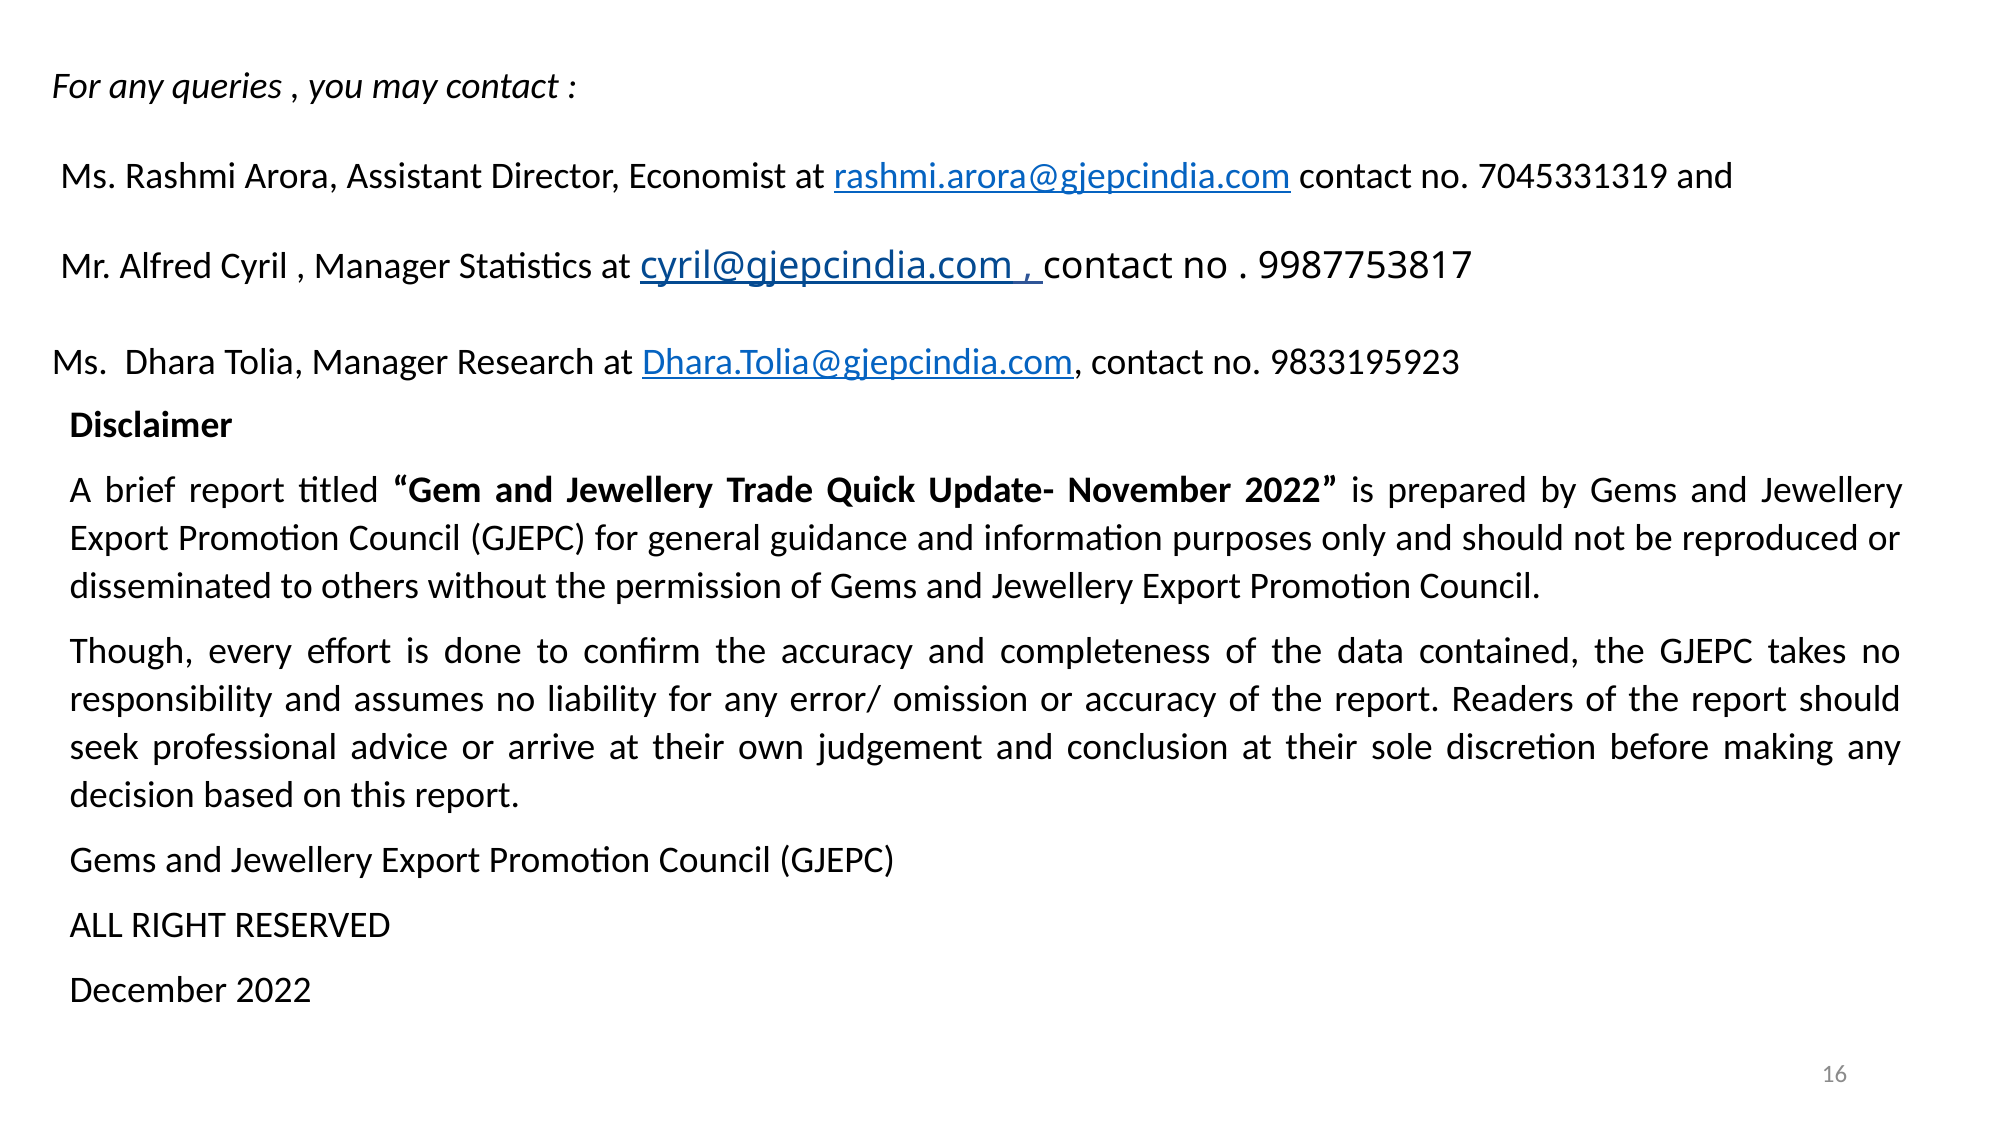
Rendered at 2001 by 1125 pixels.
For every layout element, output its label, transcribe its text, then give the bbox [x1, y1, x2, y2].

slide_number 16 [1412, 1042, 1863, 1103]
text_box For any queries , you may contact : Ms. Rashmi Arora, Assistant Director, Economist at rashmi.arora@gjepcindia.com contact no. 7045331319 and Mr. Alfred Cyril , Manager Statistics at cyril@gjepcindia.com , contact no . 9987753817 Ms. Dhara Tolia, Manager Research at Dhara.Tolia@gjepcindia.com, contact no. 9833195923 [37, 53, 1963, 389]
text_box Disclaimer A brief report titled “Gem and Jewellery Trade Quick Update- November 2022” is prepared by Gems and Jewellery Export Promotion Council (GJEPC) for general guidance and information purposes only and should not be reproduced or disseminated to others without the permission of Gems and Jewellery Export Promotion Council. Though, every effort is done to confirm the accuracy and completeness of the data contained, the GJEPC takes no responsibility and assumes no liability for any error/ omission or accuracy of the report. Readers of the report should seek professional advice or arrive at their own judgement and conclusion at their sole discretion before making any decision based on this report. Gems and Jewellery Export Promotion Council (GJEPC) ALL RIGHT RESERVED December 2022 [54, 389, 1919, 1018]
